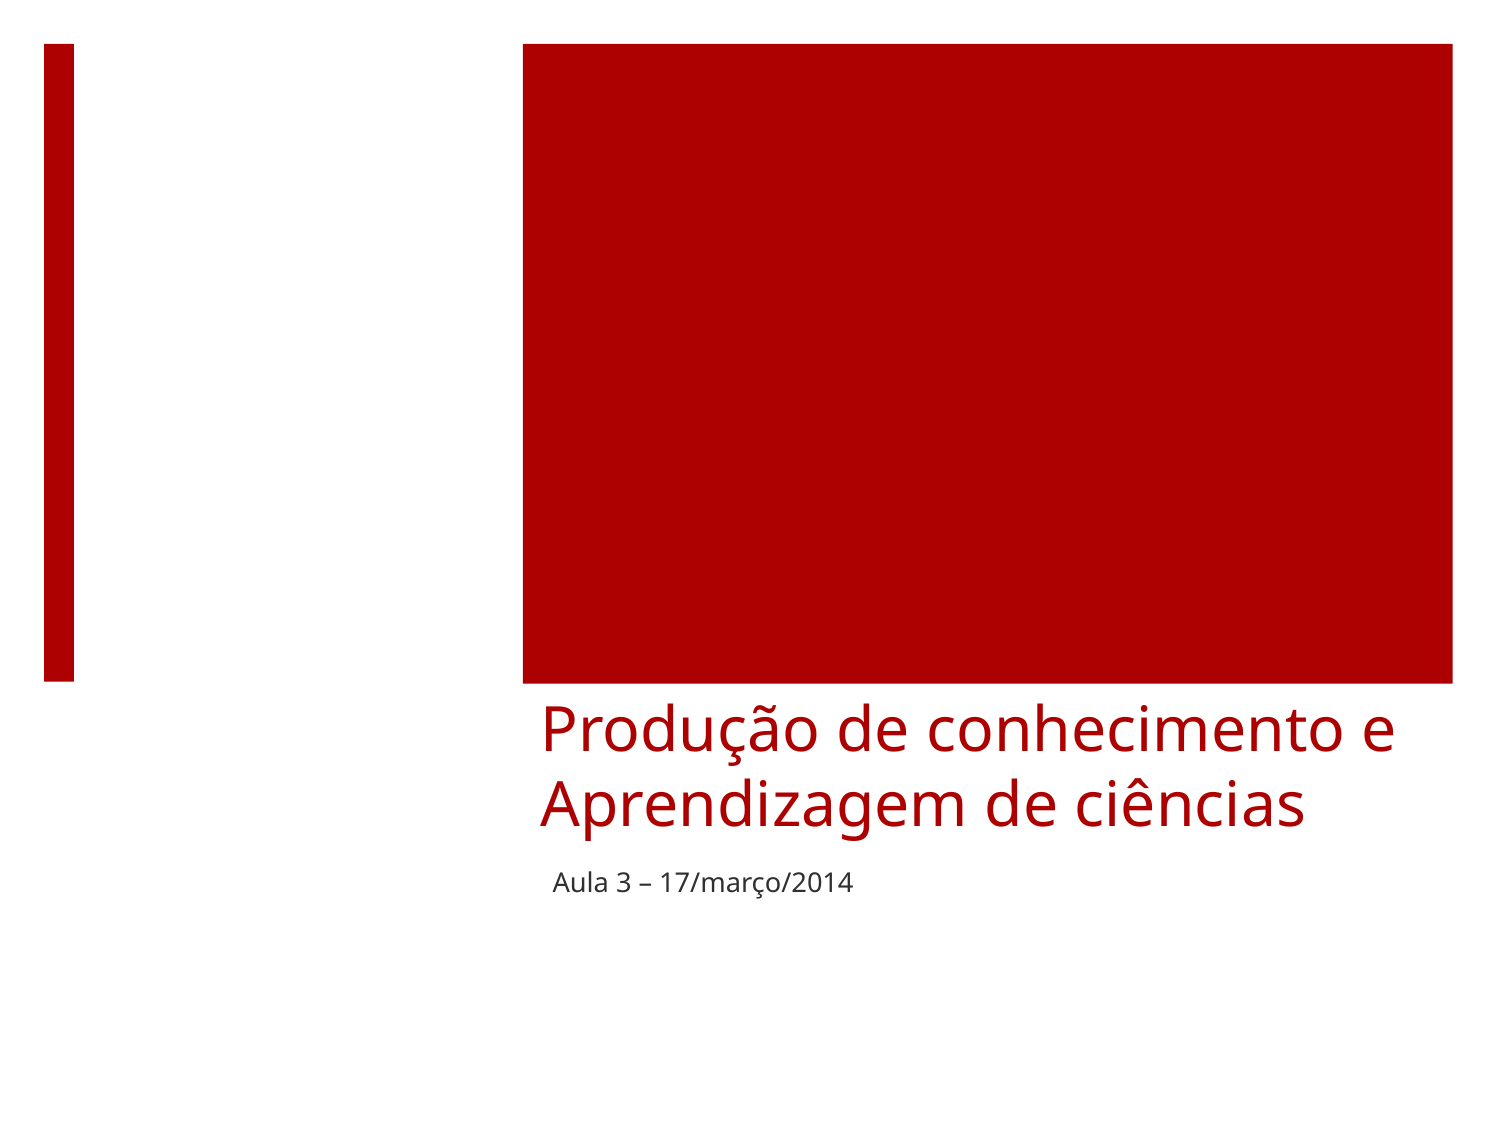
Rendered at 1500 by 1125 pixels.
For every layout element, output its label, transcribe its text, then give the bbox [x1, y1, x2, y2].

subtitle Aula 3 – 17/março/2014 [537, 857, 1161, 906]
title Produção de conhecimento e Aprendizagem de ciências [525, 692, 1459, 846]
